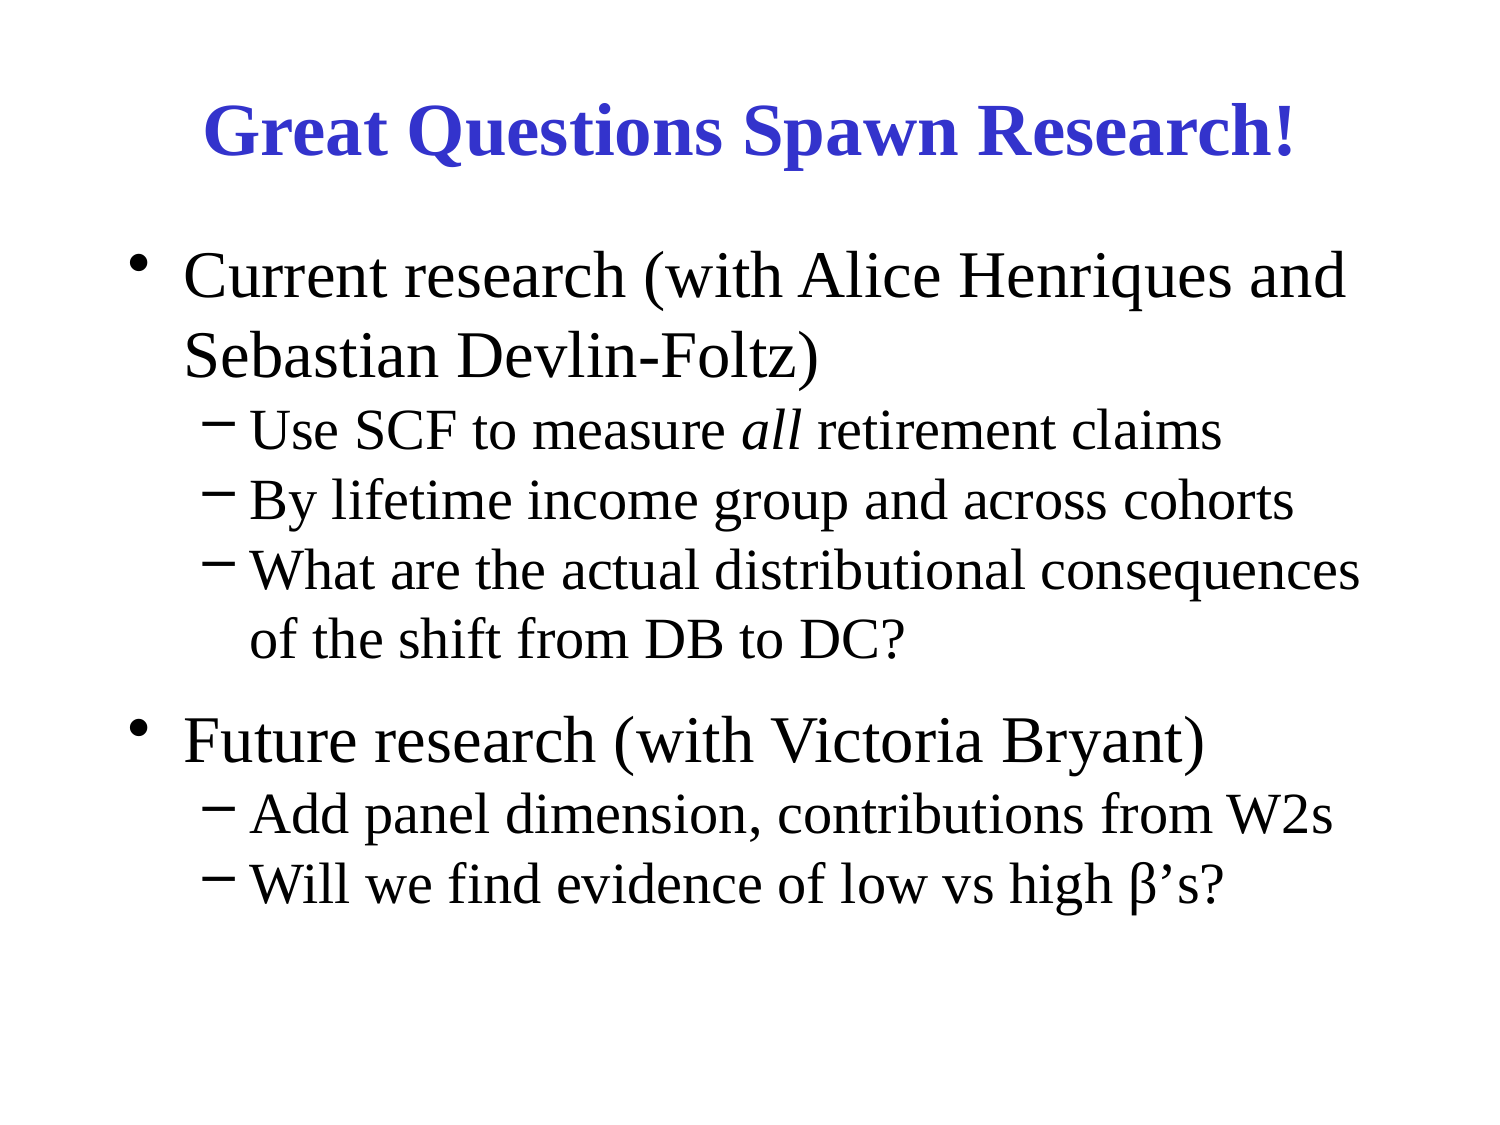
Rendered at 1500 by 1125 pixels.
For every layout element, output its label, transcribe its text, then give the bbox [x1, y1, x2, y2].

list Current research (with Alice Henriques and Sebastian Devlin-Foltz) Use SCF to measure all retirement claims By lifetime income group and across cohorts What are the actual distributional consequences of the shift from DB to DC? Future research (with Victoria Bryant) Add panel dimension, contributions from W2s Will we find evidence of low vs high β’s? [112, 223, 1388, 1027]
title Great Questions Spawn Research! [112, 61, 1388, 190]
